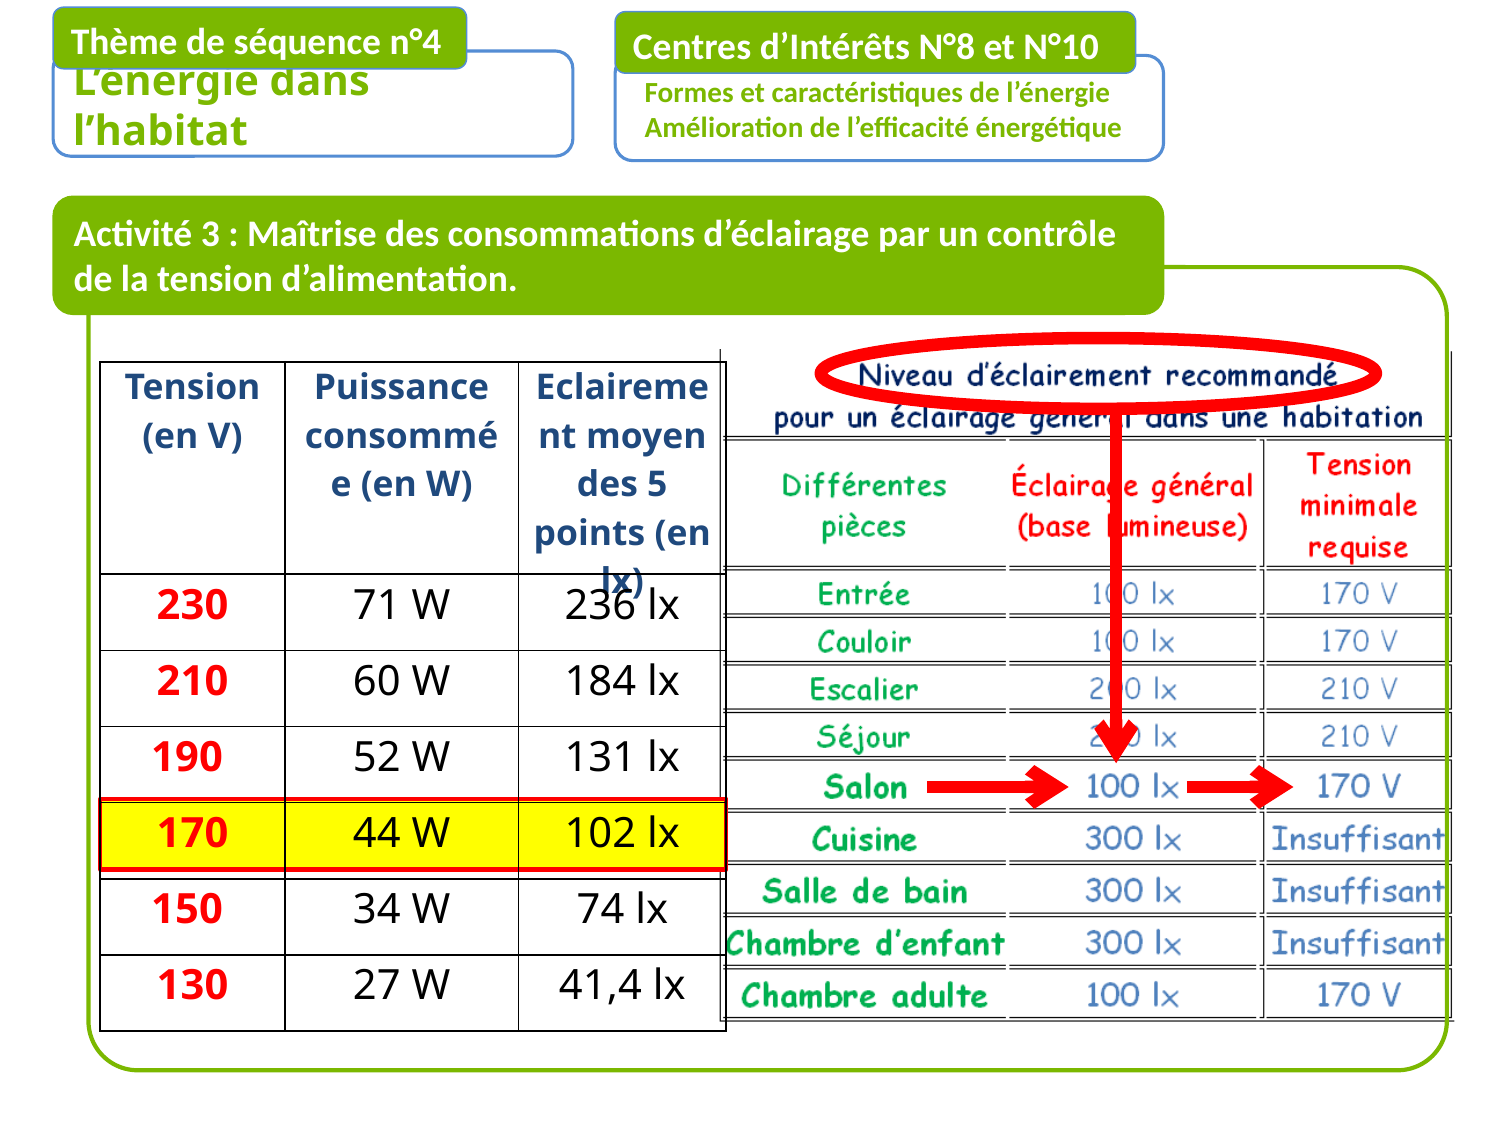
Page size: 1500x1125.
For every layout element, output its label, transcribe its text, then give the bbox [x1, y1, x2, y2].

table_header Eclairement moyen des 5 points (en lx) [519, 363, 709, 573]
table_cell 34 W [286, 880, 518, 954]
text_box Activité 3 : Maîtrise des consommations d’éclairage par un contrôle de la tension d’alimentation. [53, 196, 1164, 315]
table_cell 52 W [286, 727, 518, 802]
table_cell 41,4 lx [519, 956, 711, 1030]
text_box [889, 335, 1308, 348]
table_cell 170 [101, 803, 284, 878]
table_header Puissance consommée (en W) [286, 363, 518, 573]
table_cell 131 lx [519, 727, 709, 802]
text_box [86, 264, 1449, 1073]
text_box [52, 6, 574, 157]
table_cell 236 lx [519, 575, 709, 650]
table_cell 150 [101, 880, 284, 954]
table_header Tension (en V) [101, 363, 284, 573]
table_cell 190 [101, 727, 284, 802]
table_cell 27 W [286, 956, 518, 1030]
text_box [614, 11, 1164, 161]
table_cell 230 [101, 575, 284, 650]
table_cell 74 lx [519, 880, 709, 954]
table_cell 60 W [286, 651, 518, 726]
picture [714, 349, 1459, 1024]
table_cell 184 lx [519, 651, 709, 726]
table_cell 102 lx [519, 803, 709, 878]
table_cell 130 [101, 956, 284, 1030]
table_cell 71 W [286, 575, 518, 650]
table_cell 210 [101, 651, 284, 726]
text_box [0, 0, 1500, 75]
table_cell 44 W [286, 803, 518, 878]
